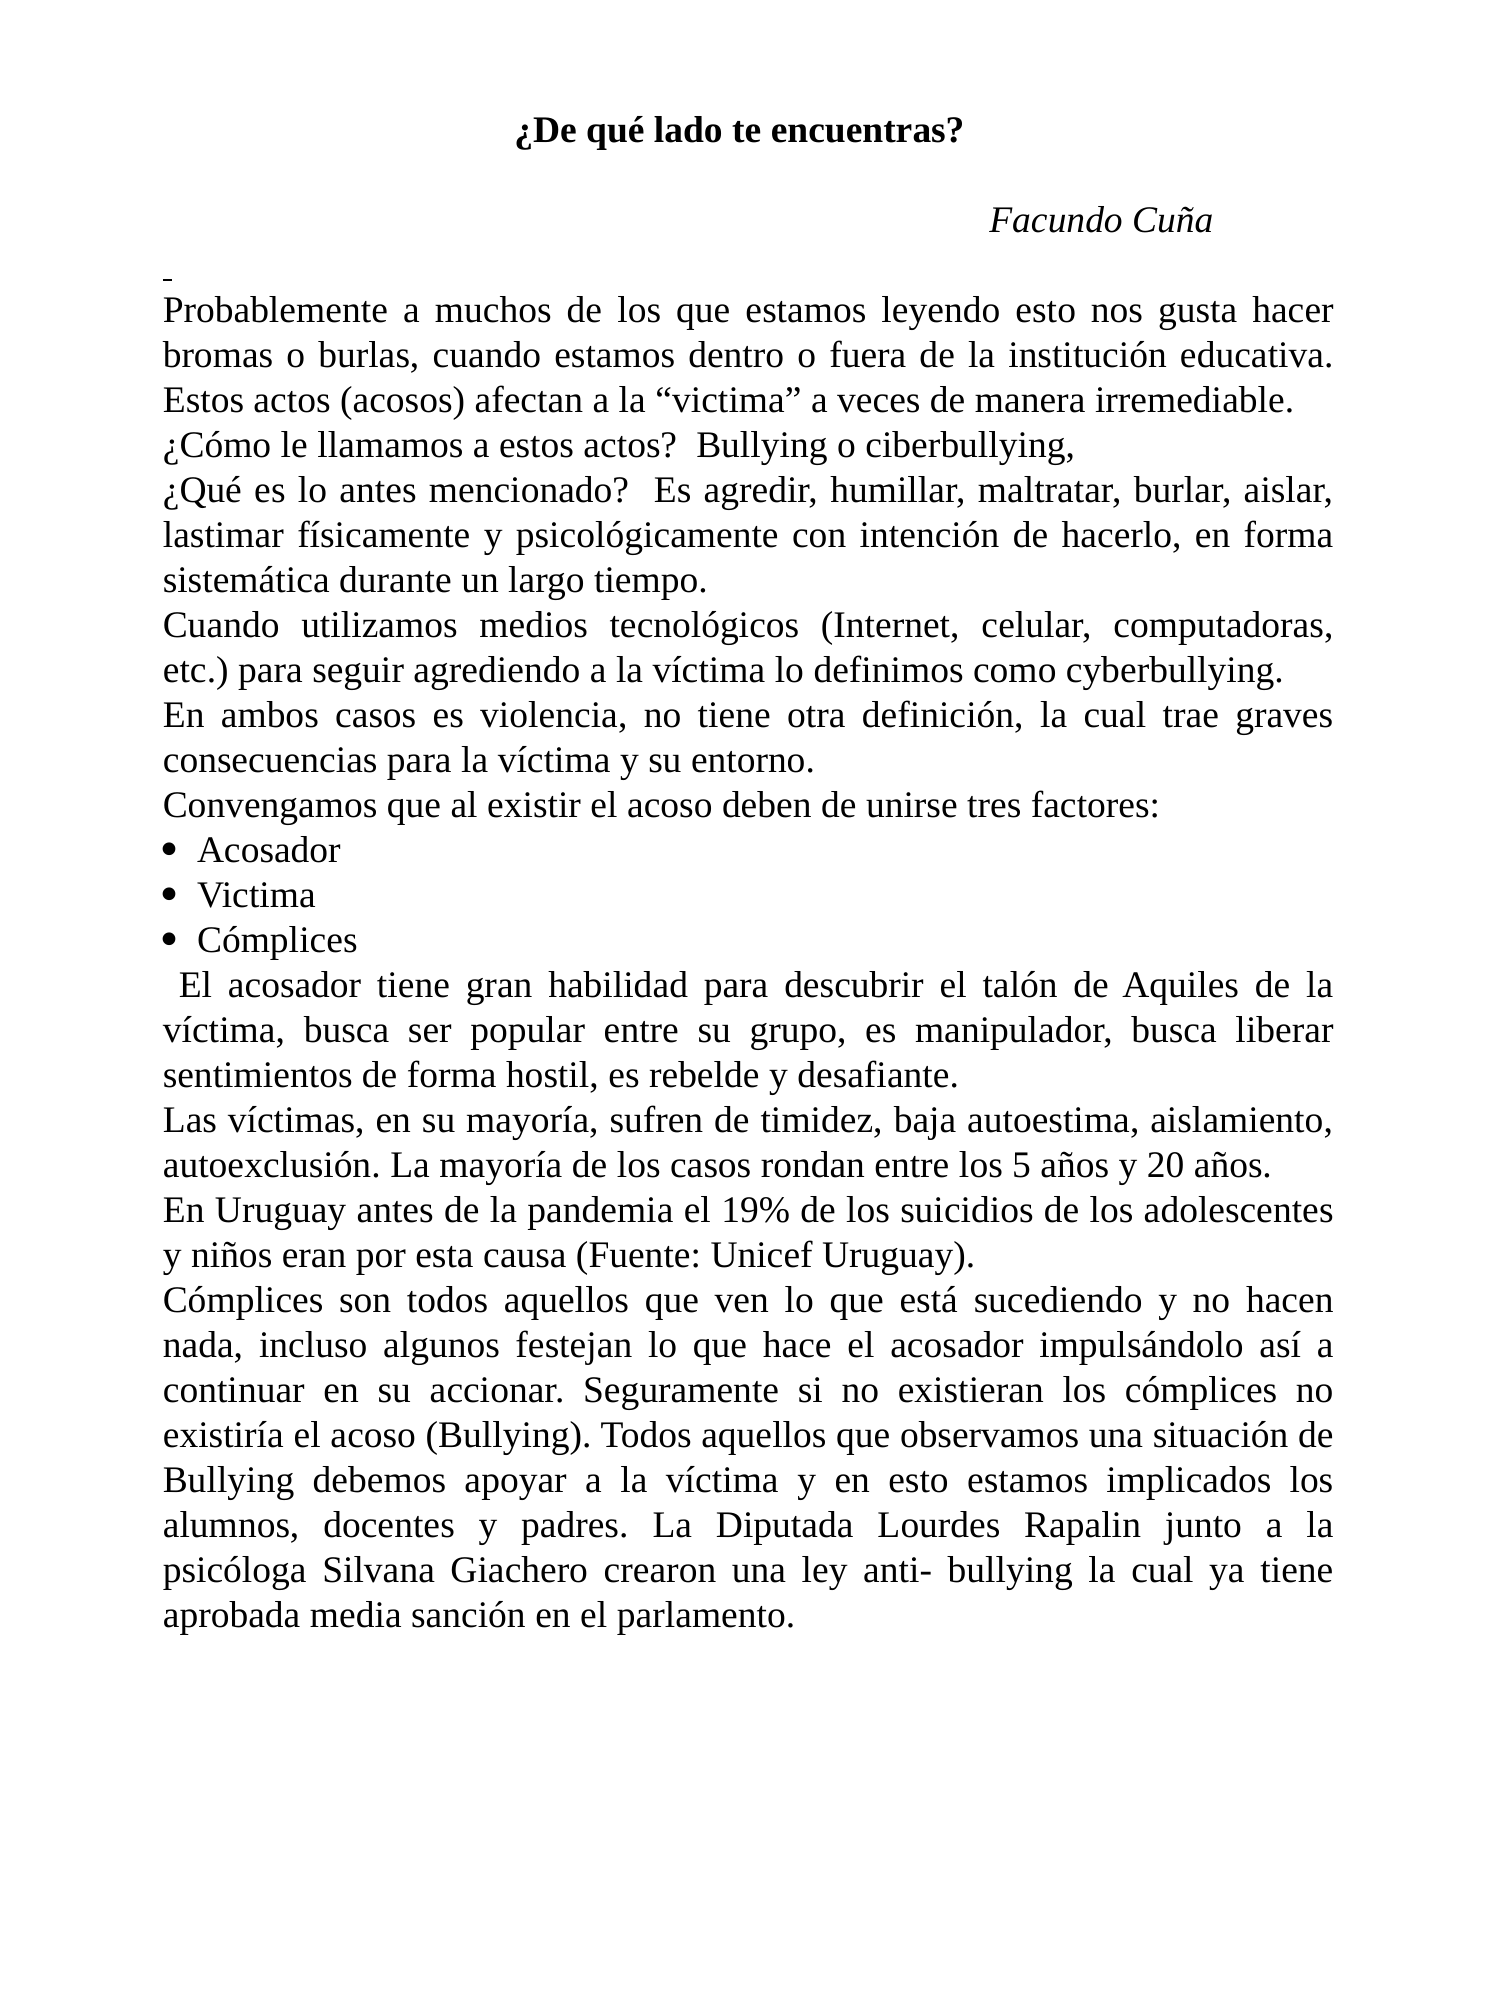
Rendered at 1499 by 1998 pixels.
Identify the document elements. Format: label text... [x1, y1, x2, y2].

text_box ¿De qué lado te encuentras? Facundo Cuña Probablemente a muchos de los que estamos leyendo esto nos gusta hacer bromas o burlas, cuando estamos dentro o fuera de la institución educativa. Estos actos (acosos) afectan a la “victima” a veces de manera irremediable. ¿Cómo le llamamos a estos actos? Bullying o ciberbullying, ¿Qué es lo antes mencionado? Es agredir, humillar, maltratar, burlar, aislar, lastimar físicamente y psicológicamente con intención de hacerlo, en forma sistemática durante un largo tiempo. Cuando utilizamos medios tecnológicos (Internet, celular, computadoras, etc.) para seguir agrediendo a la víctima lo definimos como cyberbullying. En ambos casos es violencia, no tiene otra definición, la cual trae graves consecuencias para la víctima y su entorno. Convengamos que al existir el acoso deben de unirse tres factores: · Acosador · Victima · Cómplices El acosador tiene gran habilidad para descubrir el talón de Aquiles de la víctima, busca ser popular entre su grupo, es manipulador, busca liberar sentimientos de forma hostil, es rebelde y desafiante. Las víctimas, en su mayoría, sufren de timidez, baja autoestima, aislamiento, autoexclusión. La mayoría de los casos rondan entre los 5 años y 20 años. En Uruguay antes de la pandemia el 19% de los suicidios de los adolescentes y niños eran por esta causa (Fuente: Unicef Uruguay). Cómplices son todos aquellos que ven lo que está sucediendo y no hacen nada, incluso algunos festejan lo que hace el acosador impulsándolo así a continuar en su accionar. Seguramente si no existieran los cómplices no existiría el acoso (Bullying). Todos aquellos que observamos una situación de Bullying debemos apoyar a la víctima y en esto estamos implicados los alumnos, docentes y padres. La Diputada Lourdes Rapalin junto a la psicóloga Silvana Giachero crearon una ley anti- bullying la cual ya tiene aprobada media sanción en el parlamento. [148, 97, 1350, 1733]
